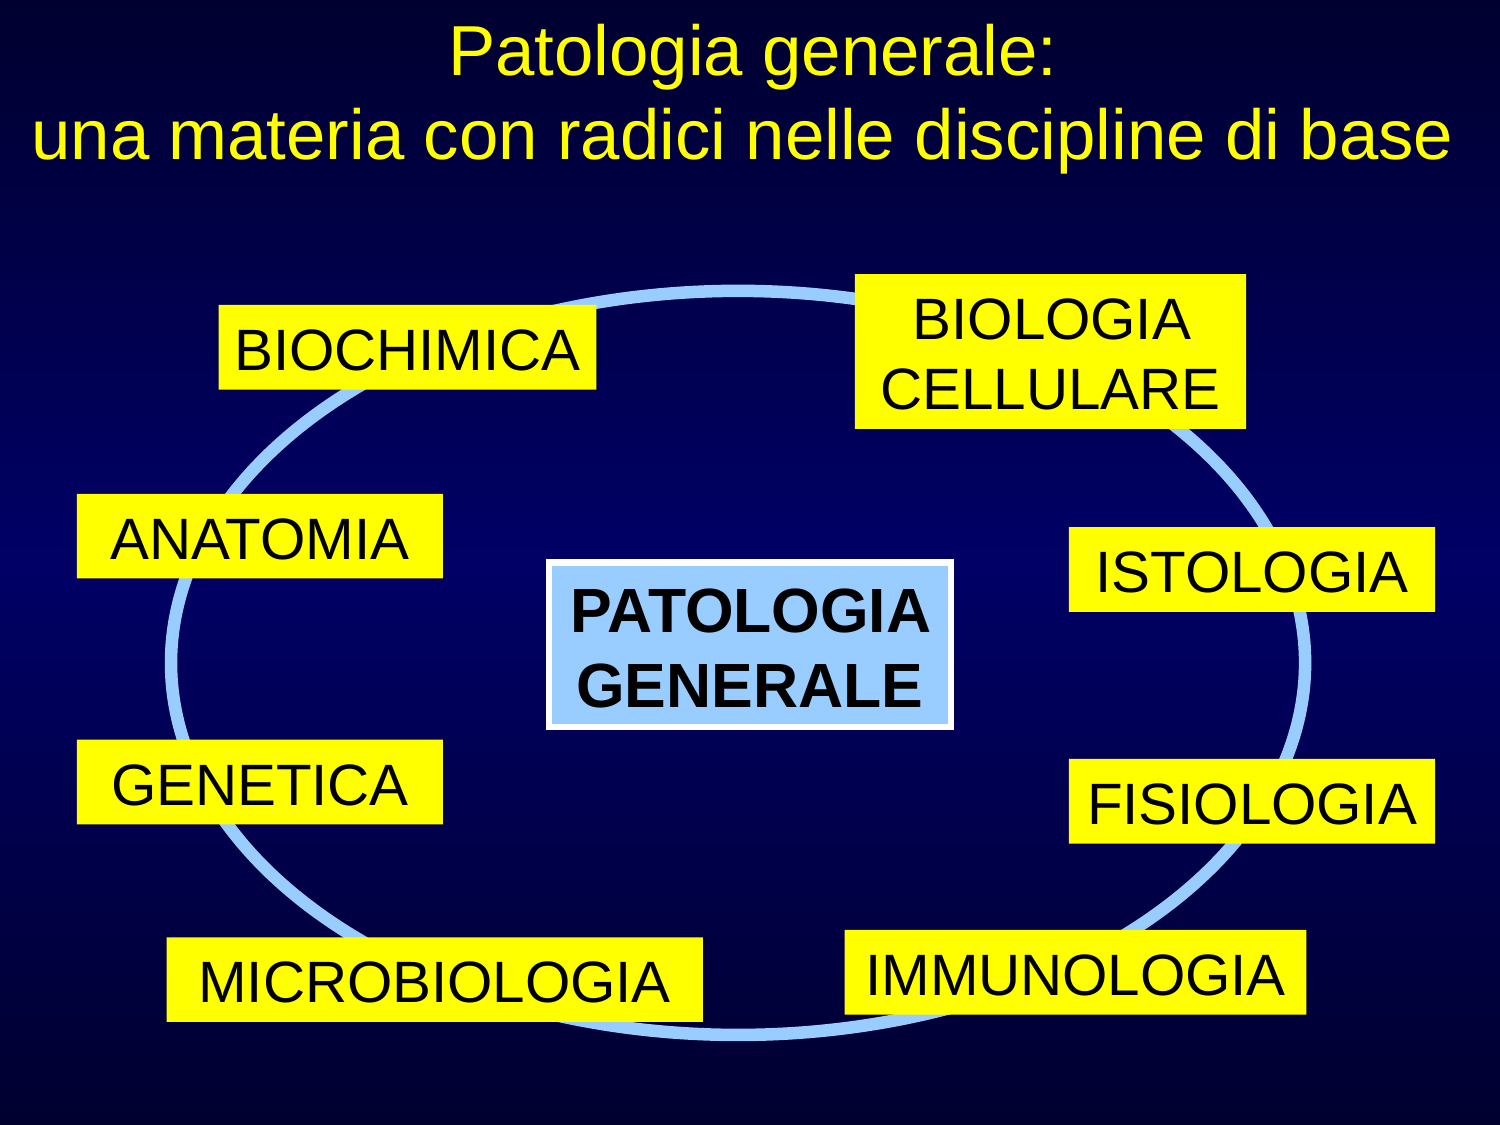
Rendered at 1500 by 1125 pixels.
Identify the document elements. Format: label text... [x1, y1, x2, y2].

text_box GENETICA [76, 739, 443, 825]
text_box BIOLOGIA CELLULARE [854, 274, 1247, 429]
title Patologia generale: una materia con radici nelle discipline di base [11, 0, 1495, 184]
text_box ANATOMIA [76, 493, 443, 579]
text_box IMMUNOLOGIA [844, 929, 1307, 1015]
text_box ISTOLOGIA [1068, 527, 1436, 612]
text_box FISIOLOGIA [1068, 758, 1436, 844]
text_box BIOCHIMICA [218, 304, 597, 390]
text_box MICROBIOLOGIA [166, 937, 703, 1022]
text_box [168, 288, 1308, 1038]
text_box PATOLOGIA GENERALE [549, 562, 951, 728]
